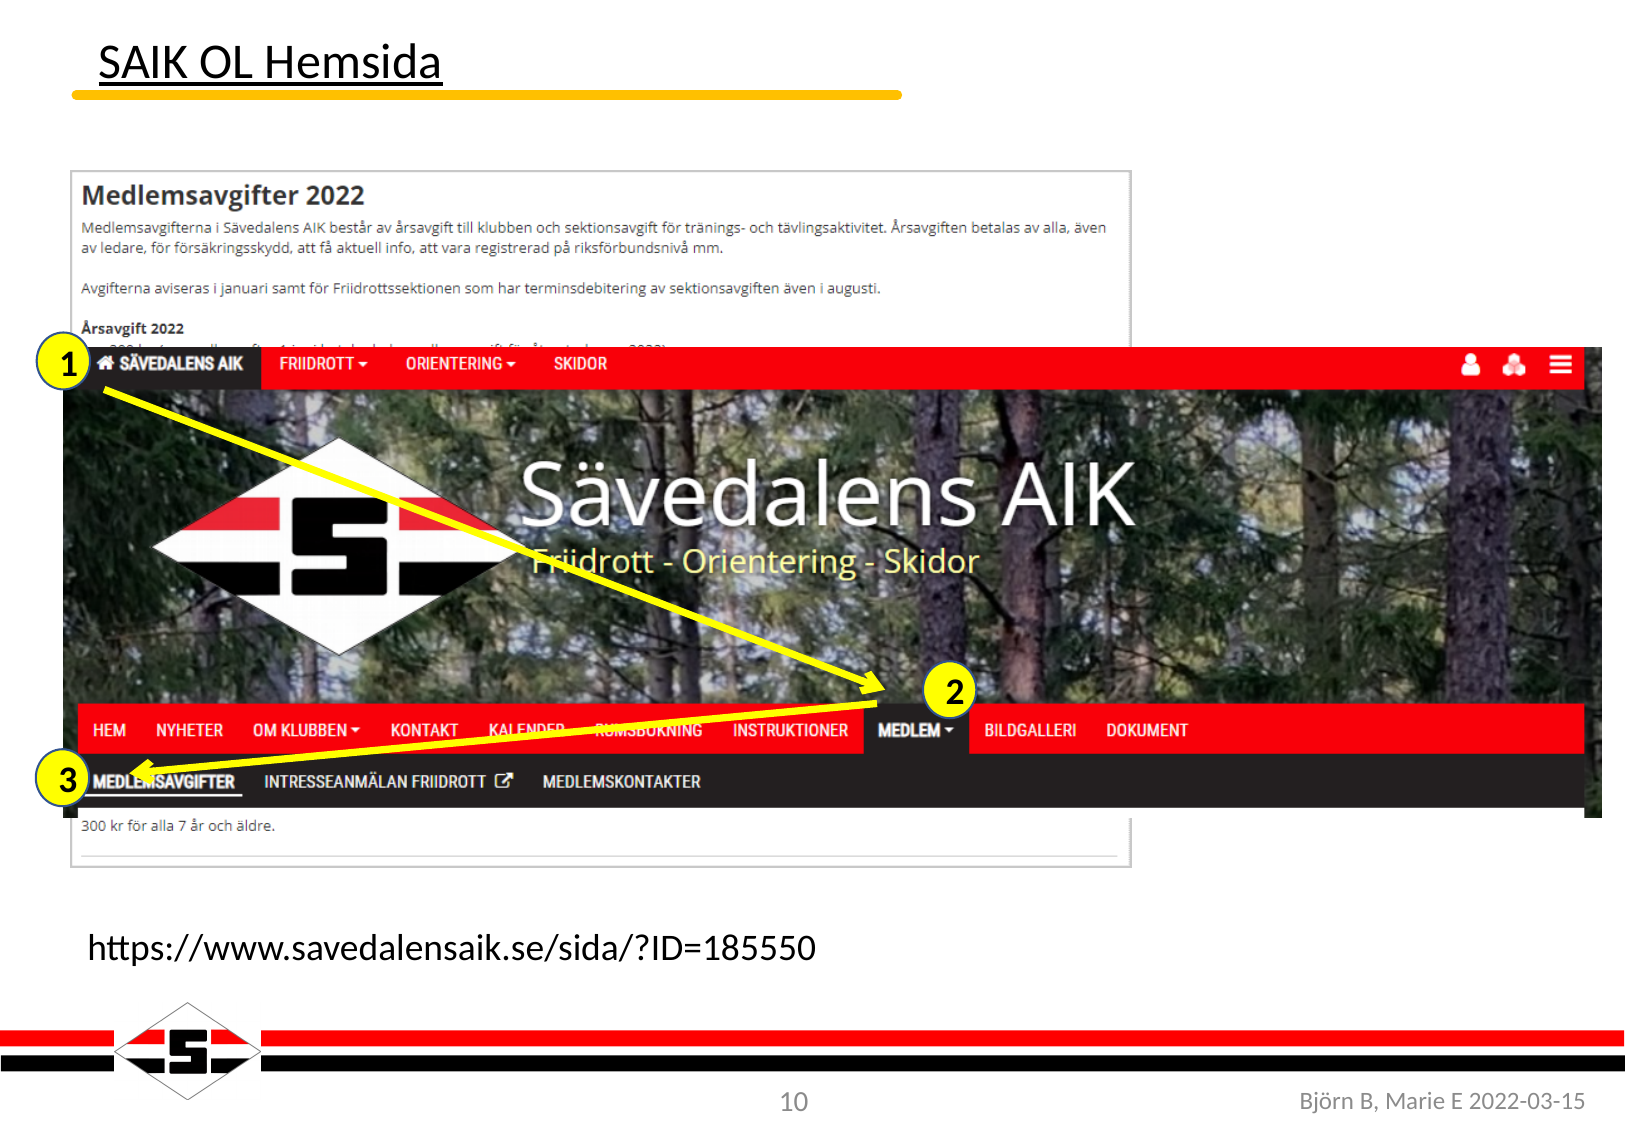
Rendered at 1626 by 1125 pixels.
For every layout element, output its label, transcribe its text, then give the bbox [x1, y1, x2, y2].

picture [114, 1002, 261, 1100]
text_box 3 [34, 748, 63, 808]
text_box https://www.savedalensaik.se/sida/?ID=185550 [72, 915, 886, 975]
footer Björn B, Marie E 2022-03-15 [1075, 1074, 1602, 1125]
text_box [104, 389, 886, 690]
text_box SAIK OL Hemsida [83, 21, 458, 90]
slide_number 10 [610, 1069, 977, 1125]
picture [63, 170, 1602, 868]
text_box 1 [35, 331, 70, 391]
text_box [129, 703, 877, 774]
